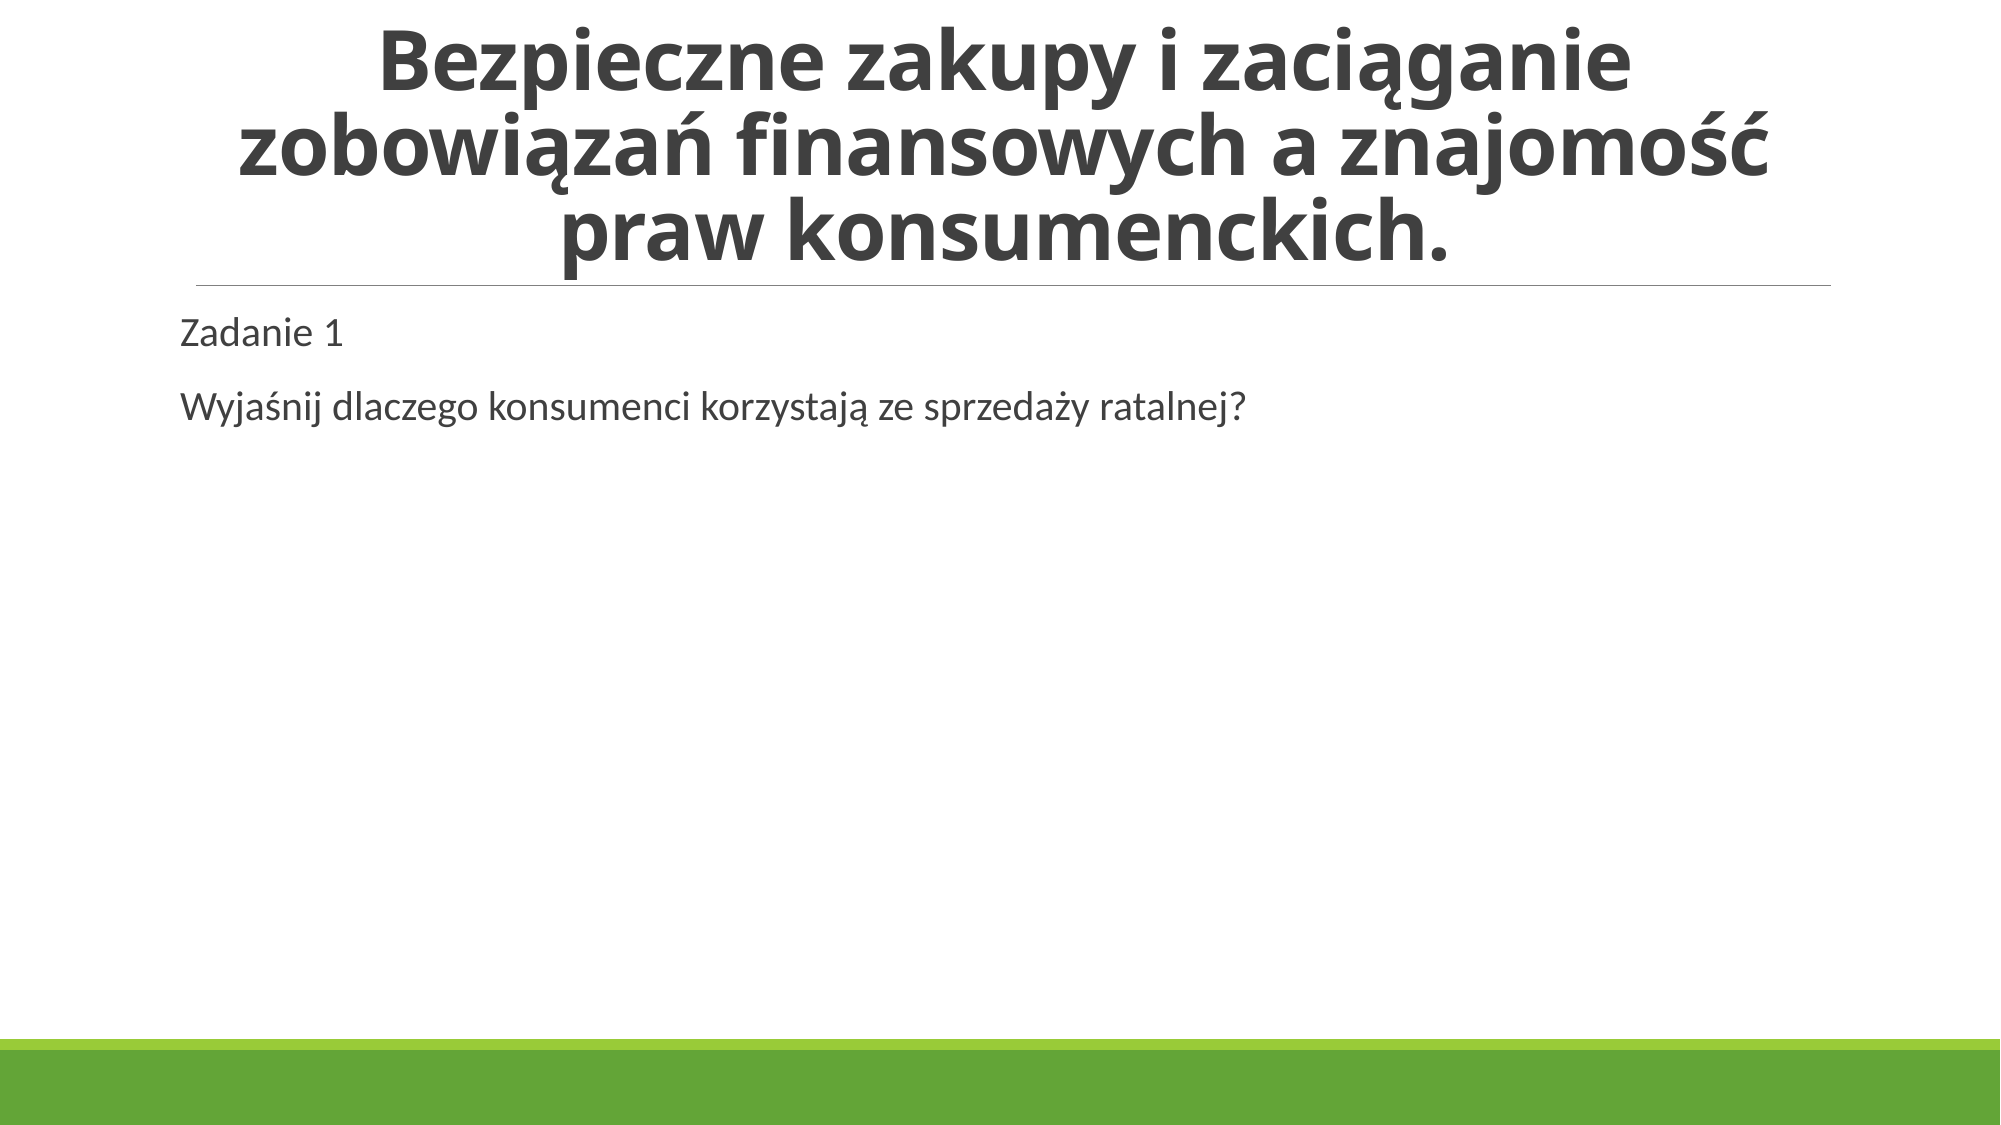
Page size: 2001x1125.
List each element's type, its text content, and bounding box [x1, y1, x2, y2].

title Bezpieczne zakupy i zaciąganie zobowiązań finansowych a znajomość praw konsumenckich. [180, 47, 1830, 285]
list Zadanie 1 Wyjaśnij dlaczego konsumenci korzystają ze sprzedaży ratalnej? [180, 302, 1830, 963]
